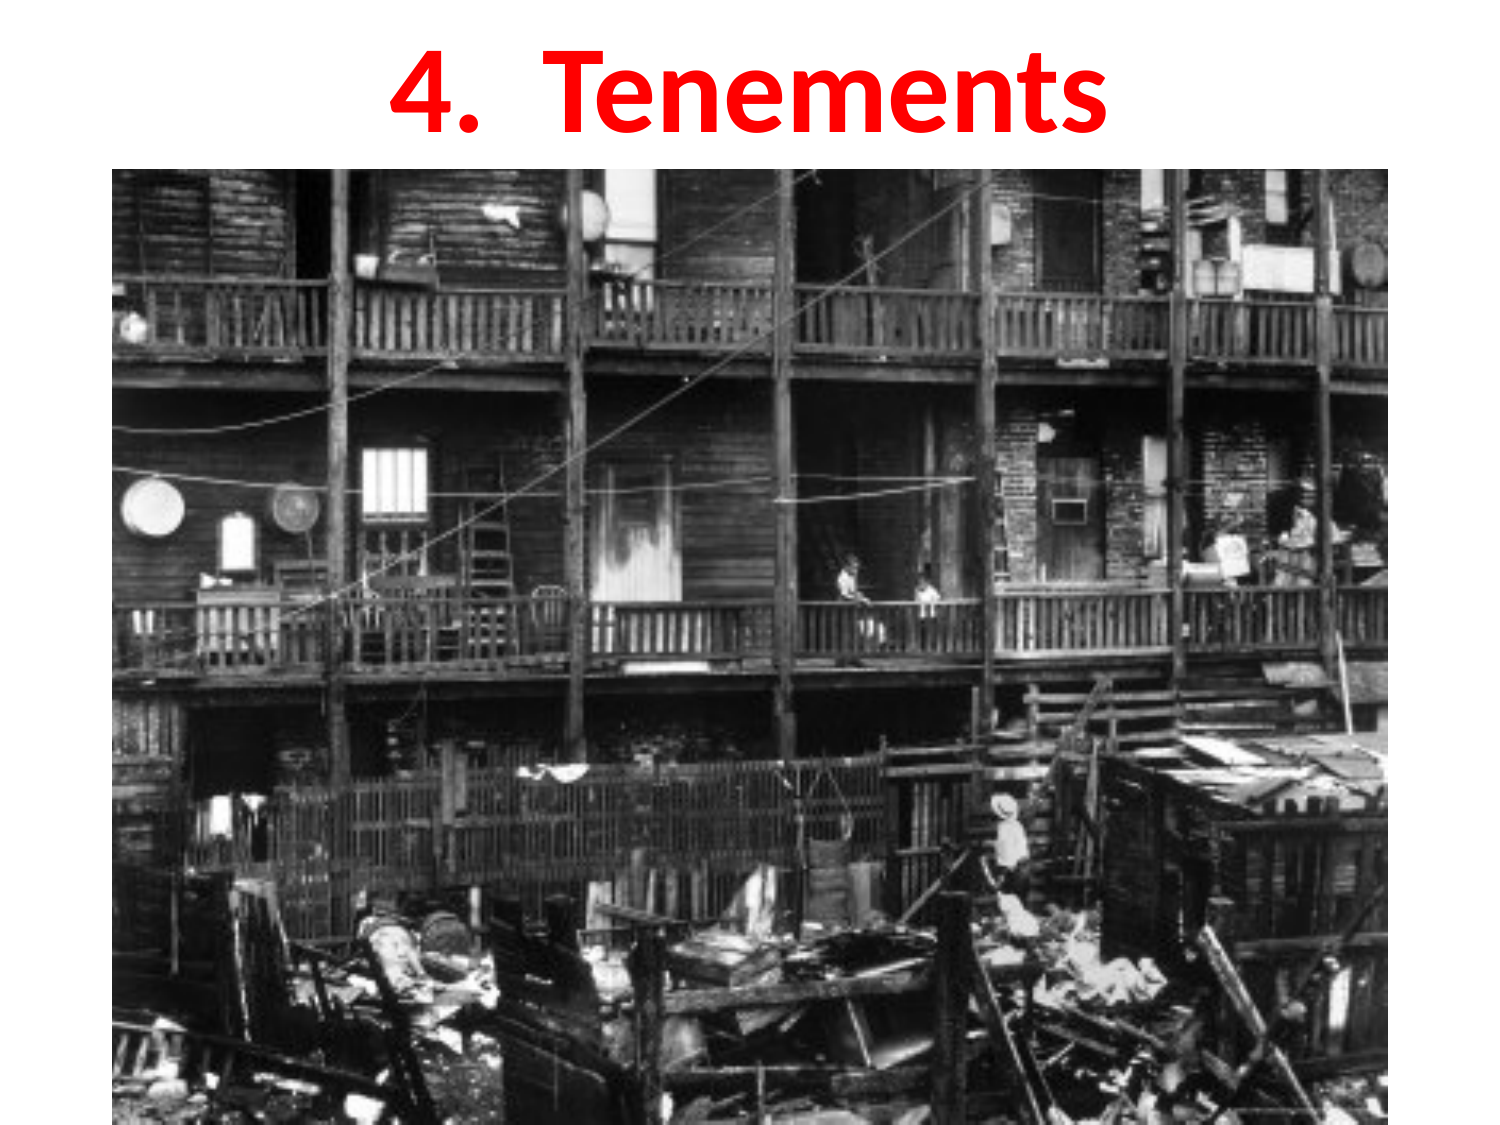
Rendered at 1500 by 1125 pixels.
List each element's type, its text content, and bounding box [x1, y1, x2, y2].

text_box 4. Tenements [0, 0, 1500, 165]
picture [112, 168, 1388, 1125]
